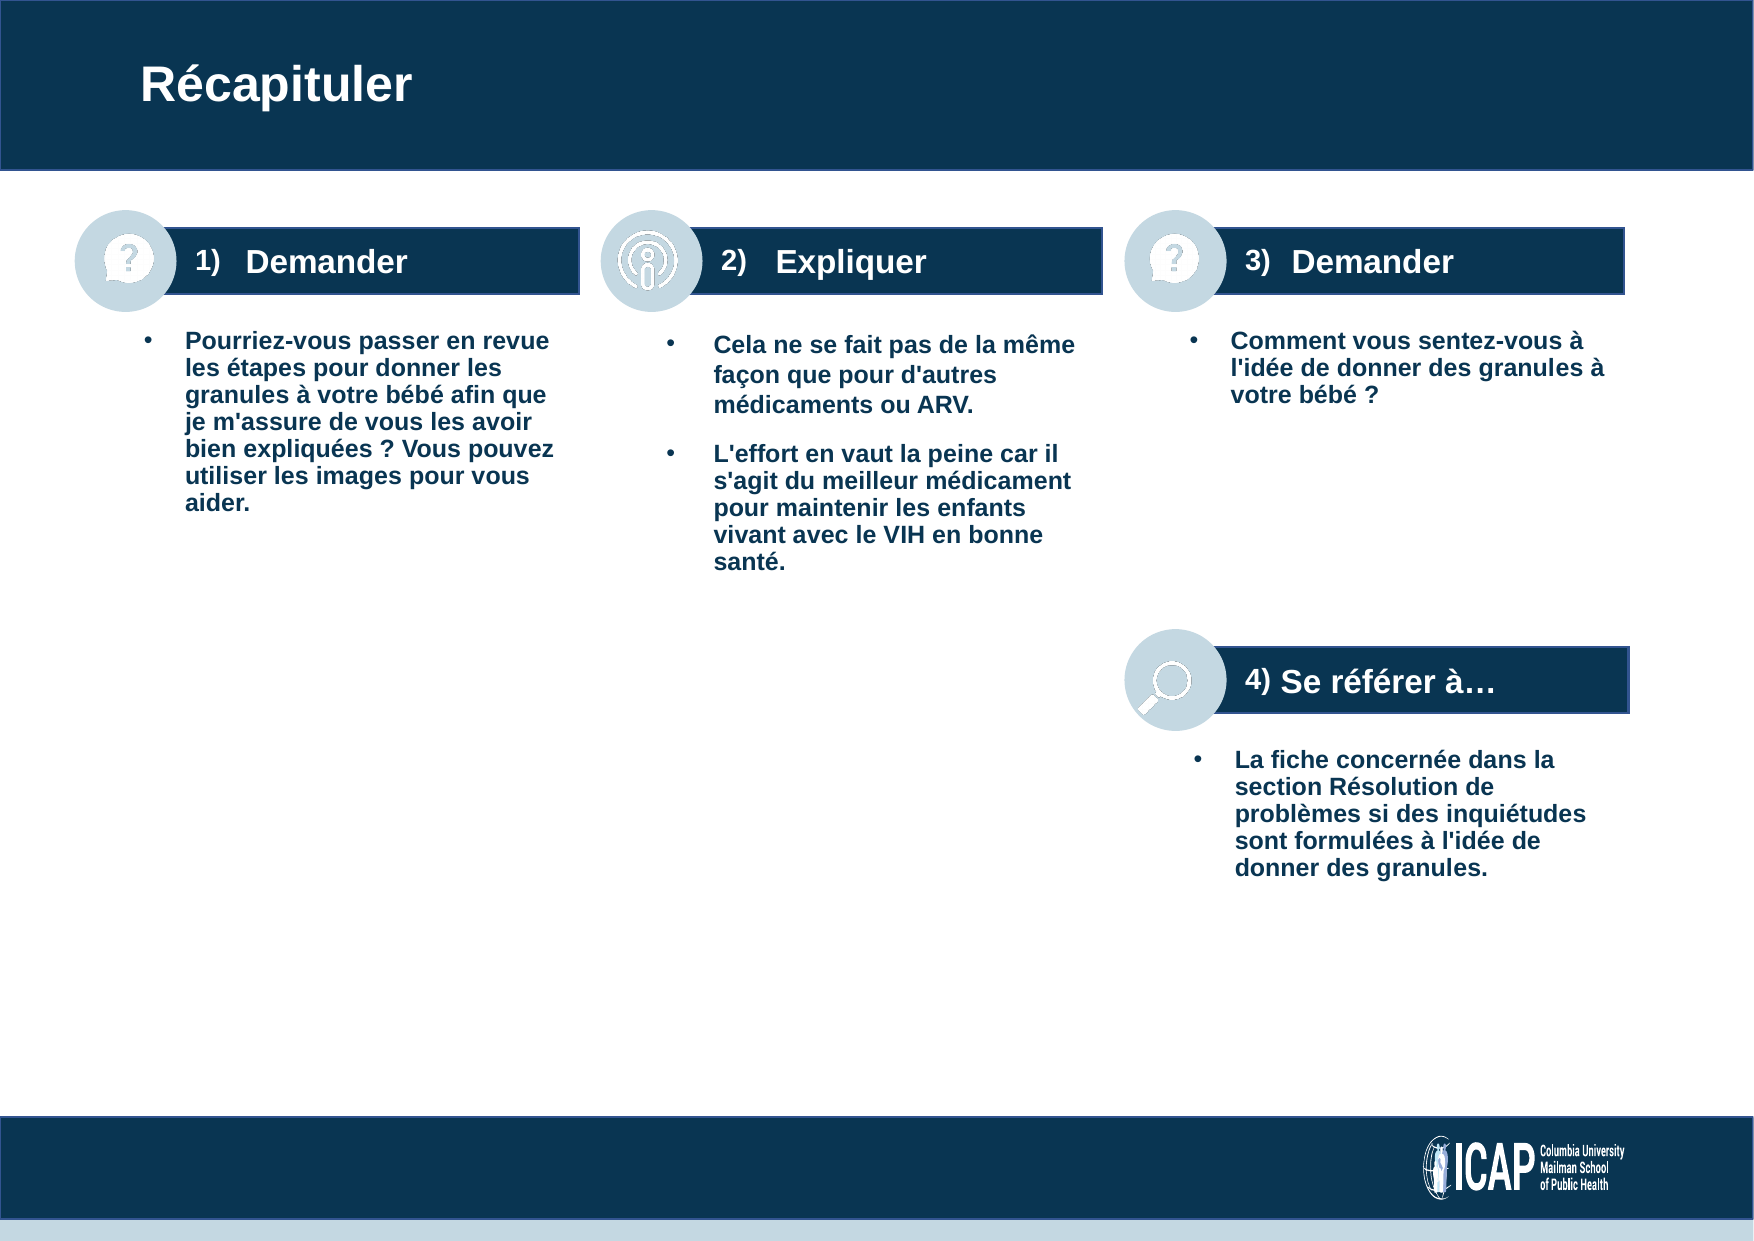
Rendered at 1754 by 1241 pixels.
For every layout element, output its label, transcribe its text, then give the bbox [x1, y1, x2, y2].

text_box Demander [230, 238, 578, 290]
list La fiche concernée dans la section Résolution de problèmes si des inquiétudes sont formulées à l'idée de donner des granules. [1178, 739, 1629, 1040]
text_box Demander [1276, 238, 1625, 290]
picture [1123, 646, 1206, 729]
list Comment vous sentez-vous à l'idée de donner des granules à votre bébé ? [1174, 320, 1625, 621]
text_box Se référer à… [1265, 651, 1614, 713]
picture [578, 188, 717, 327]
text_box [0, 1219, 1754, 1241]
picture [93, 222, 169, 298]
text_box Expliquer [760, 238, 1097, 290]
title Récapituler [125, 0, 1633, 171]
list Pourriez-vous passer en revue les étapes pour donner les granules à votre bébé afin que je m'assure de vous les avoir bien expliquées ? Vous pouvez utiliser les images pour vous aider. [128, 320, 579, 621]
list Cela ne se fait pas de la même façon que pour d'autres médicaments ou ARV. L'effort en vaut la peine car il s'agit du meilleur médicament pour maintenir les enfants vivant avec le VIH en bonne santé. [651, 320, 1102, 621]
picture [1139, 222, 1214, 298]
